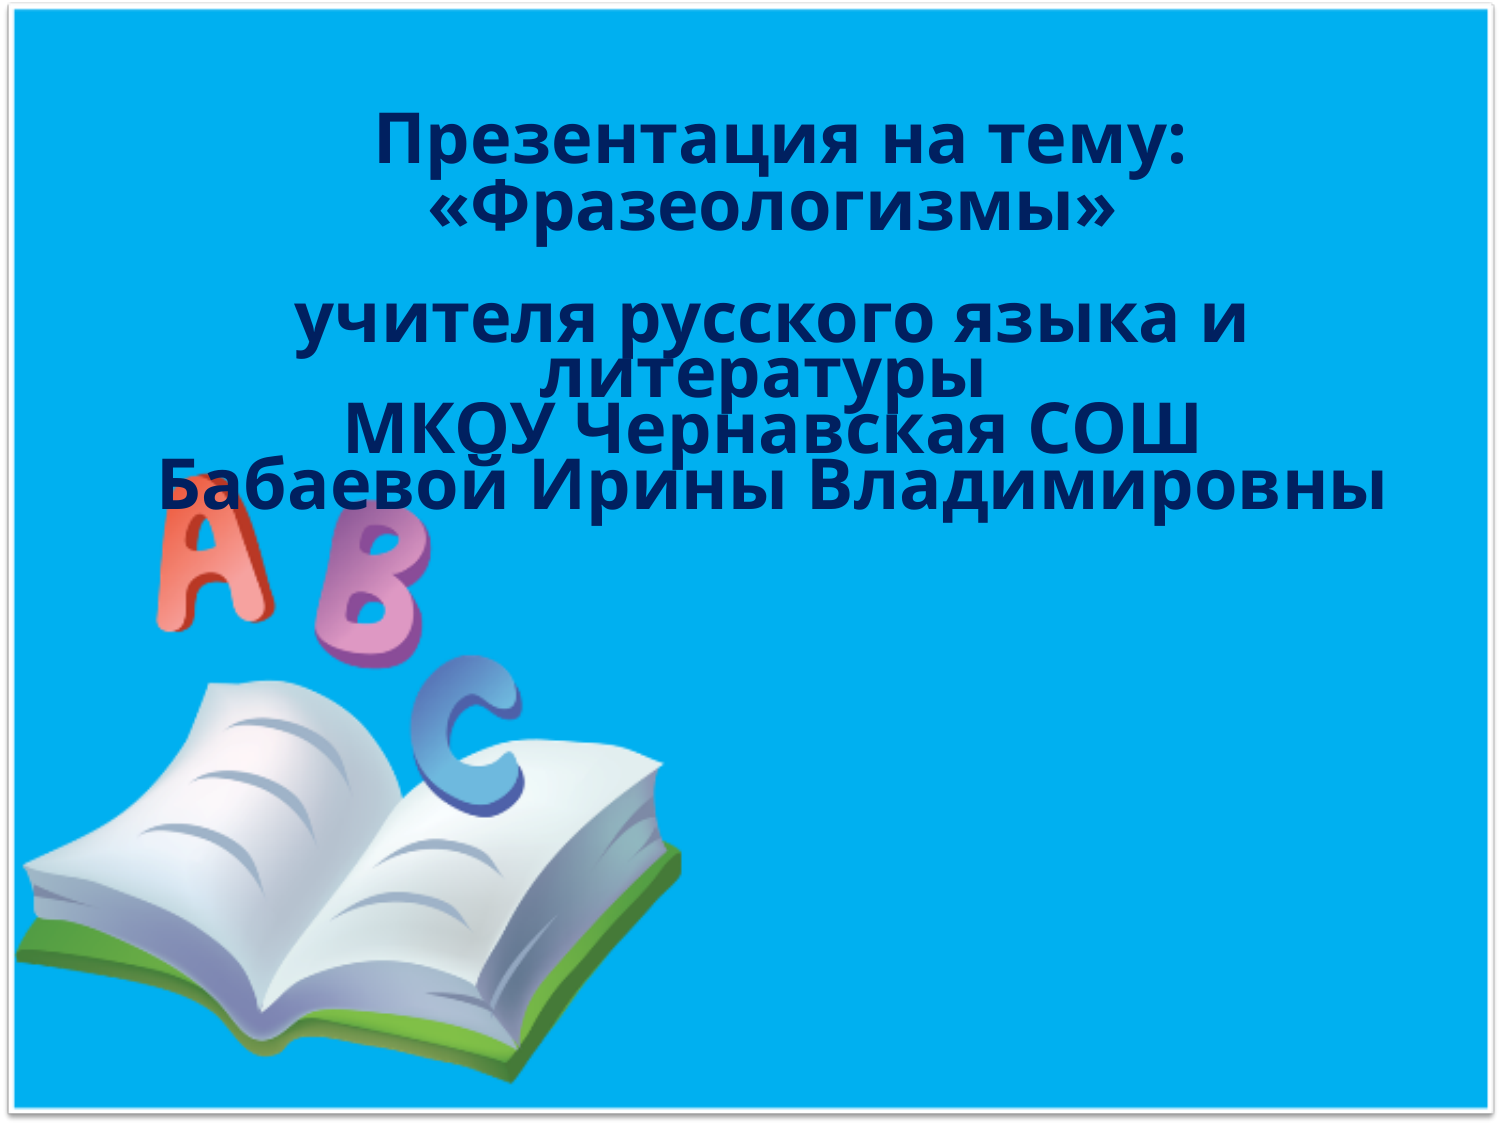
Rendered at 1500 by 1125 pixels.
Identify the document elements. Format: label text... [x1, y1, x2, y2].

title Презентация на тему: «Фразеологизмы» учителя русского языка и литературы МКОУ Чернавская СОШ Бабаевой Ирины Владимировны [135, 101, 1411, 615]
picture [0, 0, 1500, 1125]
